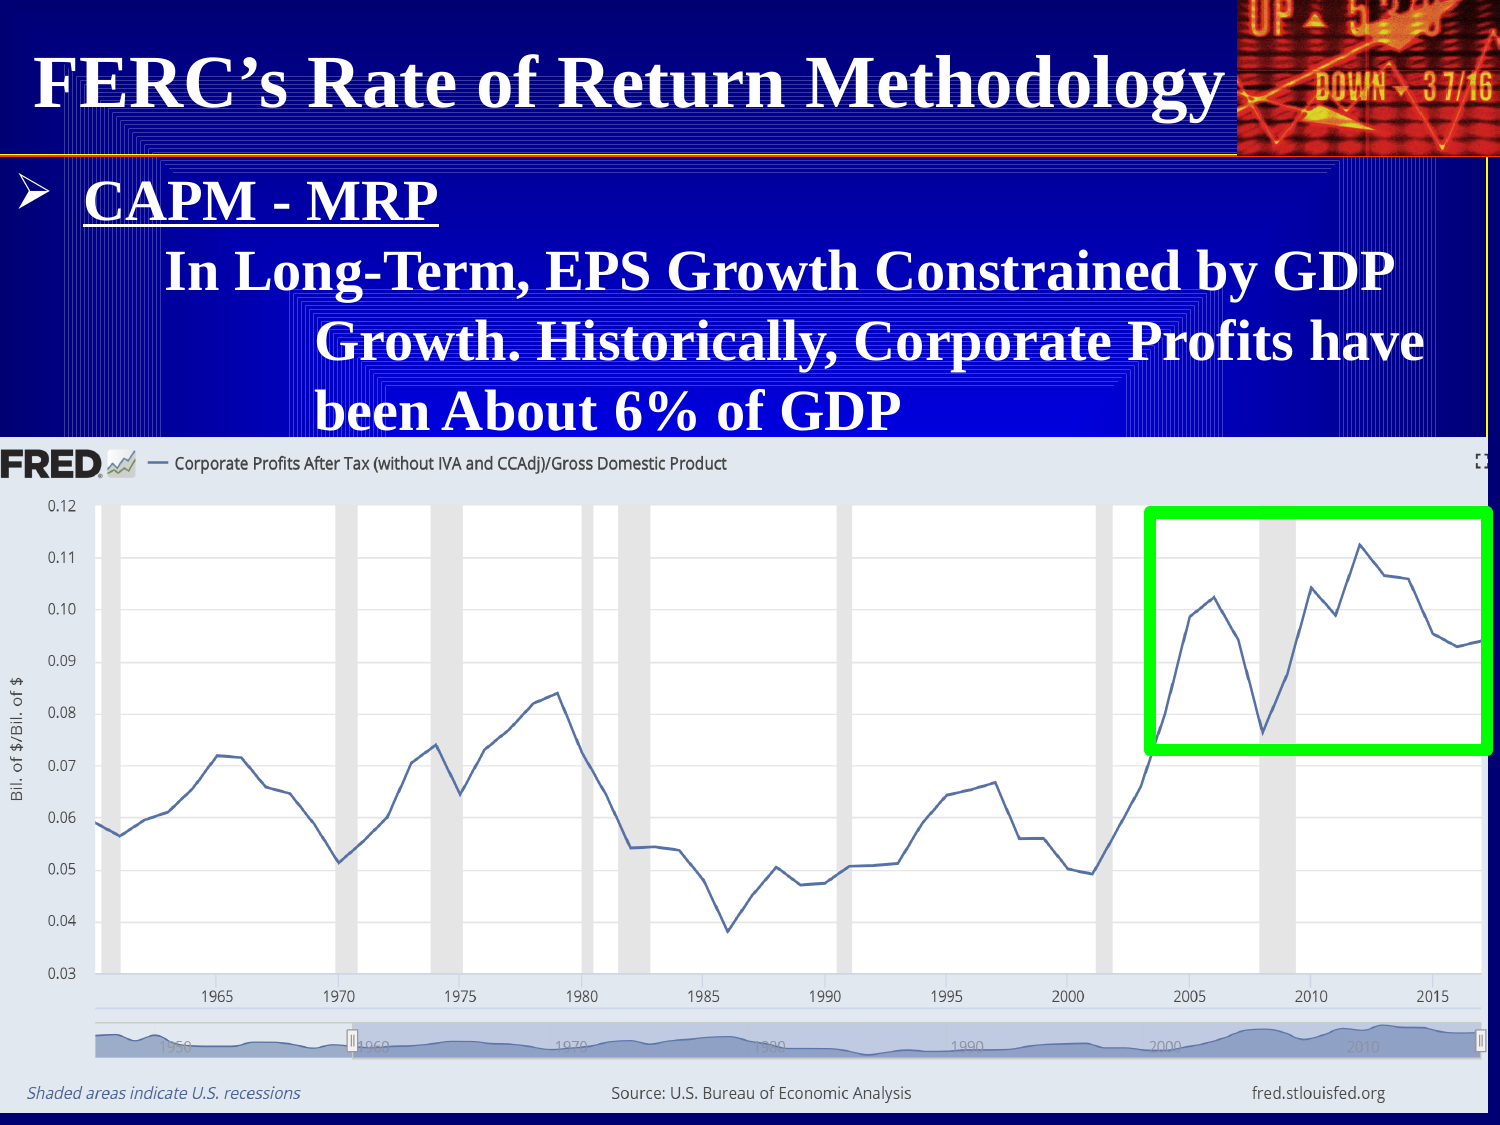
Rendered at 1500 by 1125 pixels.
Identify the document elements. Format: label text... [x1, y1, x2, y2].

text_box FERC’s Rate of Return Methodology [18, 24, 1232, 130]
picture [1237, 0, 1500, 156]
picture [0, 437, 1488, 1113]
text_box CAPM - MRP In Long-Term, EPS Growth Constrained by GDP Growth. Historically, Corporate Profits have been About 6% of GDP [0, 156, 1487, 436]
